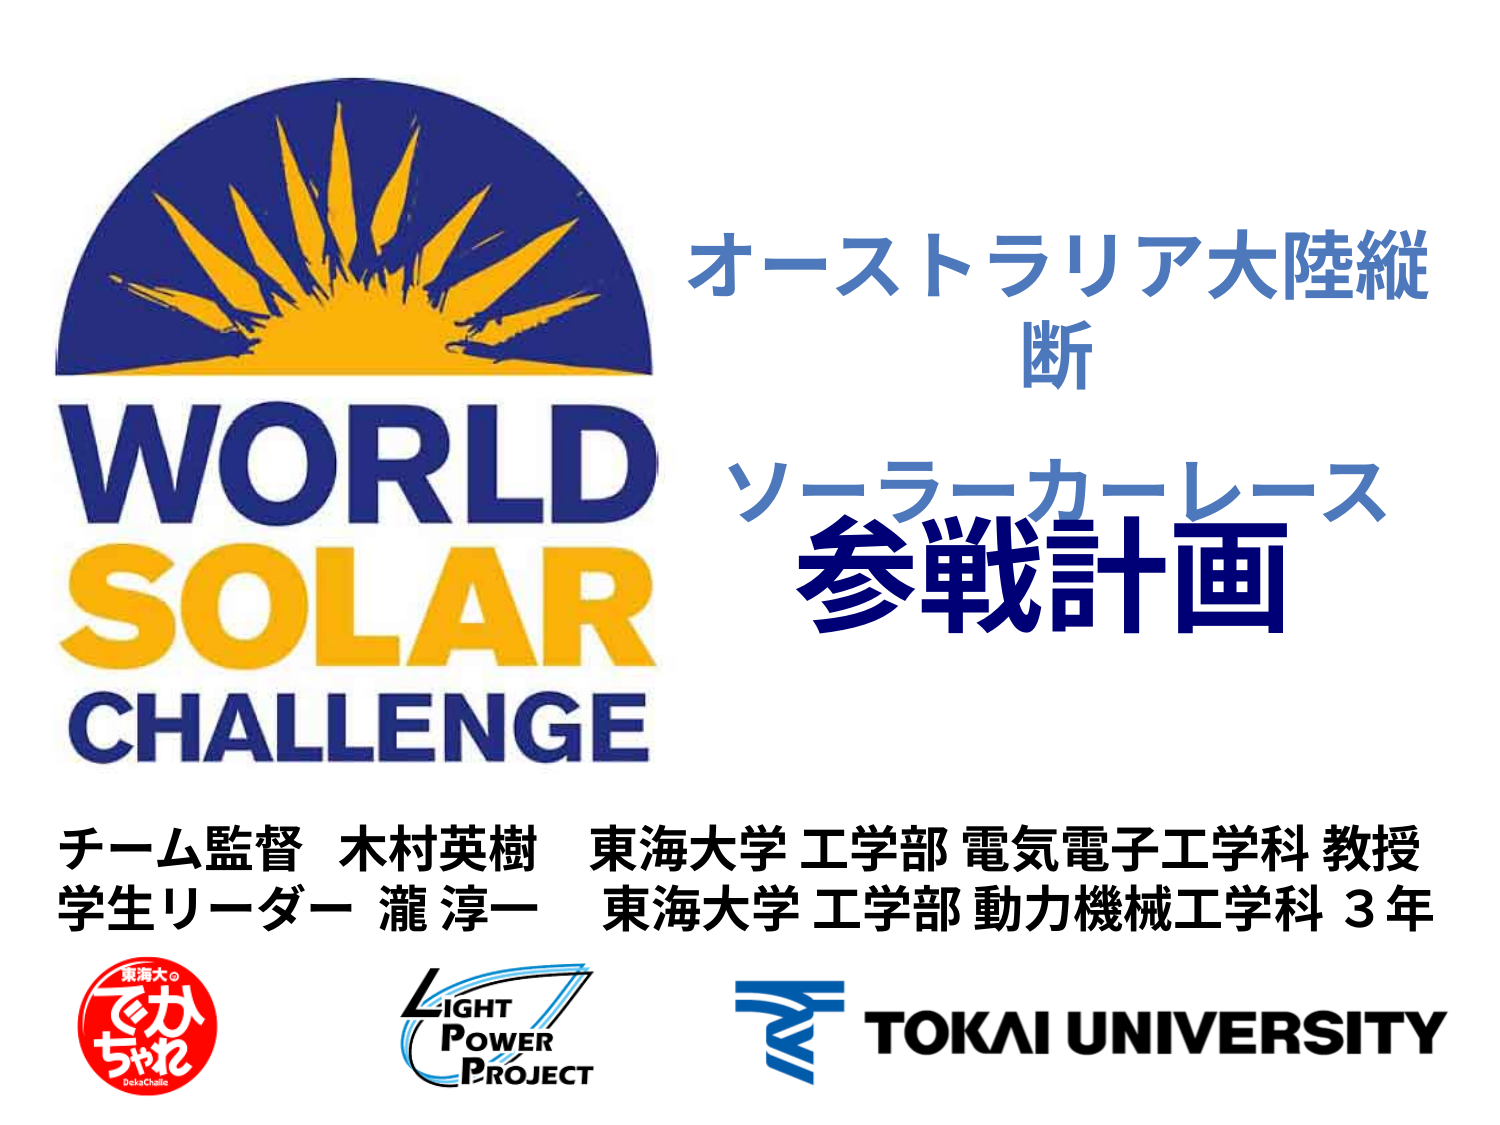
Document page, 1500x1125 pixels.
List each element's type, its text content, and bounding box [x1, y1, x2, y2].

picture [730, 972, 1459, 1094]
picture [395, 963, 603, 1102]
picture [77, 956, 219, 1110]
text_box チーム監督 木村英樹 東海大学 工学部 電気電子工学科 教授 学生リーダー 瀧 淳一 東海大学 工学部 動力機械工学科 ３年 [41, 810, 1477, 946]
picture [10, 54, 703, 788]
text_box 参戦計画 [779, 490, 1309, 656]
text_box オーストラリア大陸縦断 ソーラーカーレース [708, 210, 1471, 543]
